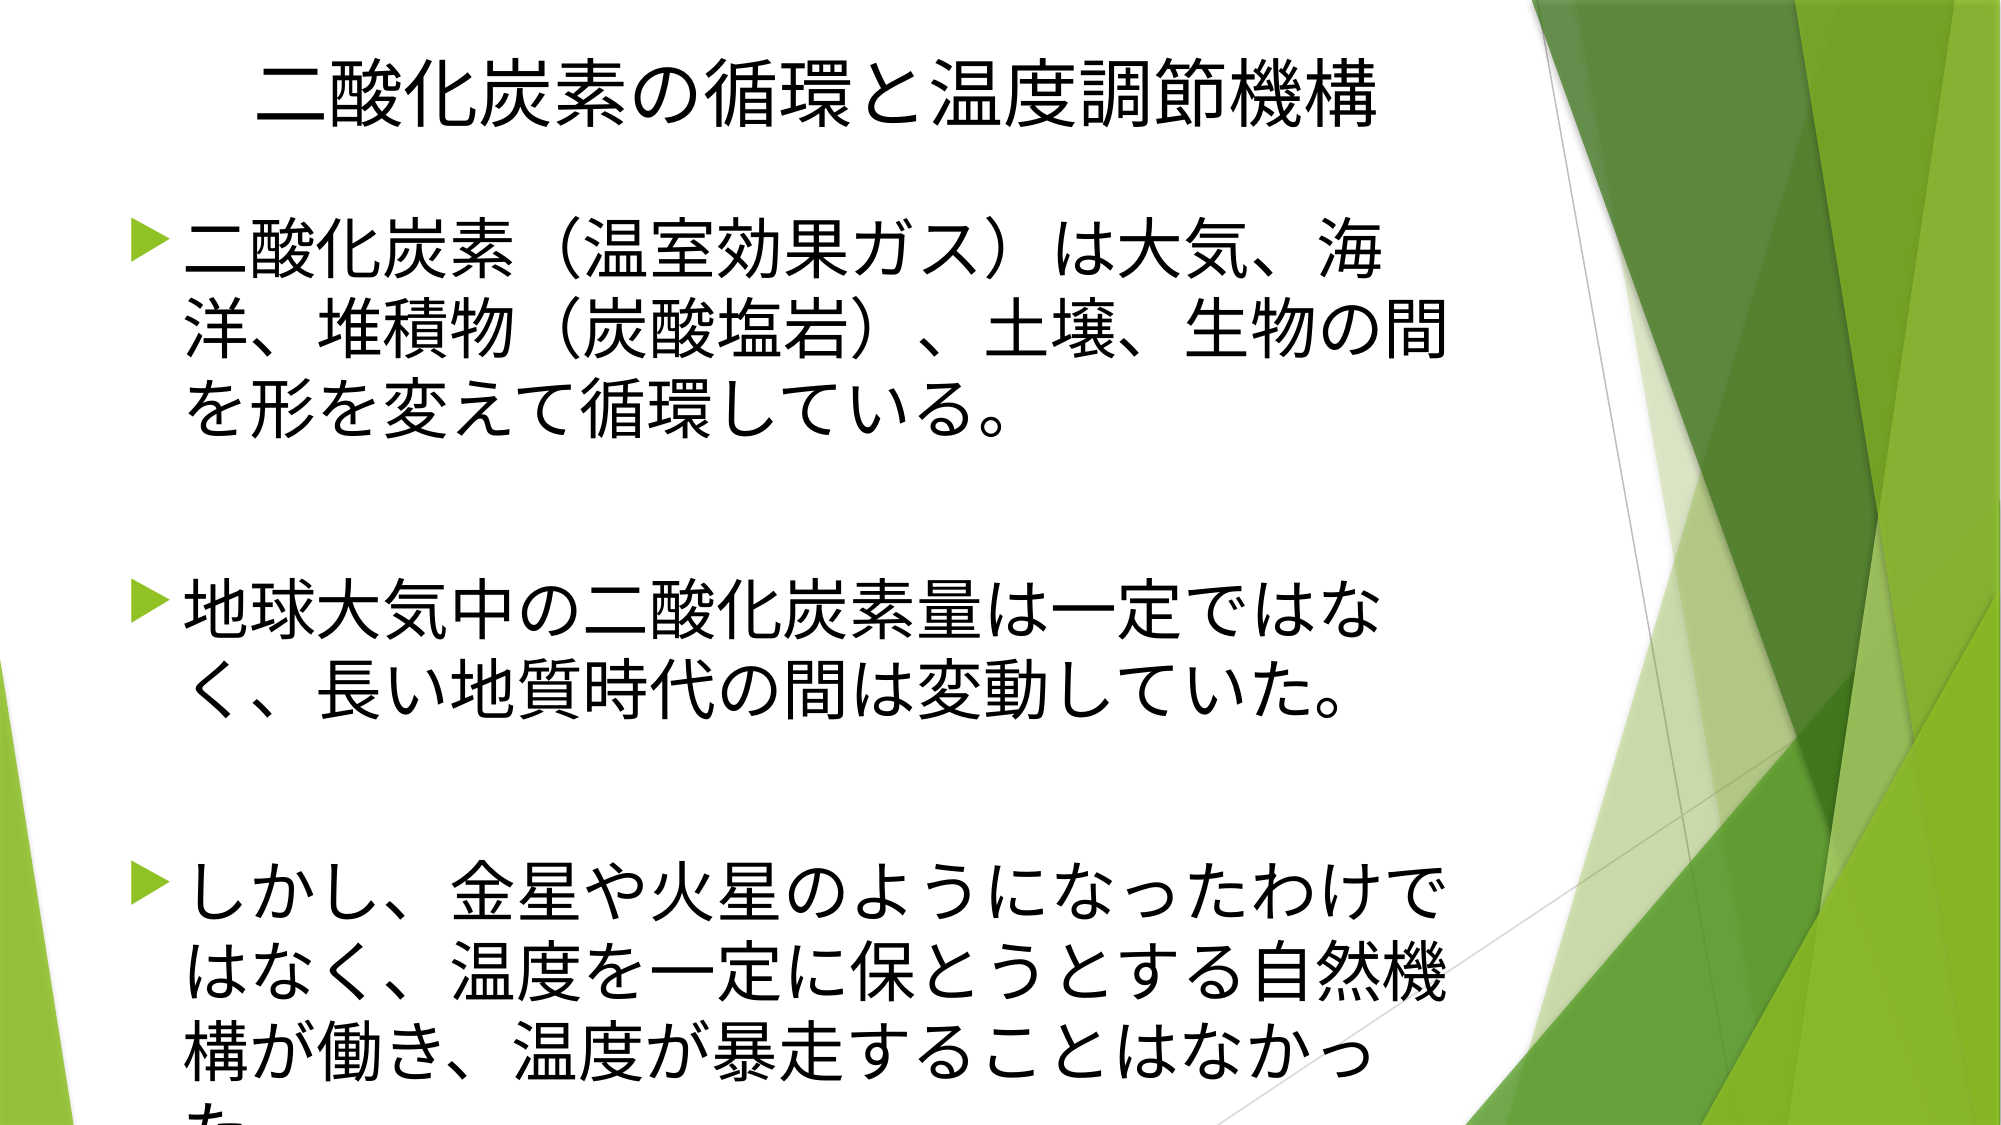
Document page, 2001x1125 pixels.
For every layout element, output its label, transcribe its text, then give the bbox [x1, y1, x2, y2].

title 二酸化炭素の循環と温度調節機構 [111, 38, 1522, 198]
list 二酸化炭素（温室効果ガス）は大気、海洋、堆積物（炭酸塩岩）、土壌、生物の間を形を変えて循環している。 地球大気中の二酸化炭素量は一定ではなく、長い地質時代の間は変動していた。 しかし、金星や火星のようになったわけではなく、温度を一定に保とうとする自然機構が働き、温度が暴走することはなかった。 [111, 198, 1522, 836]
